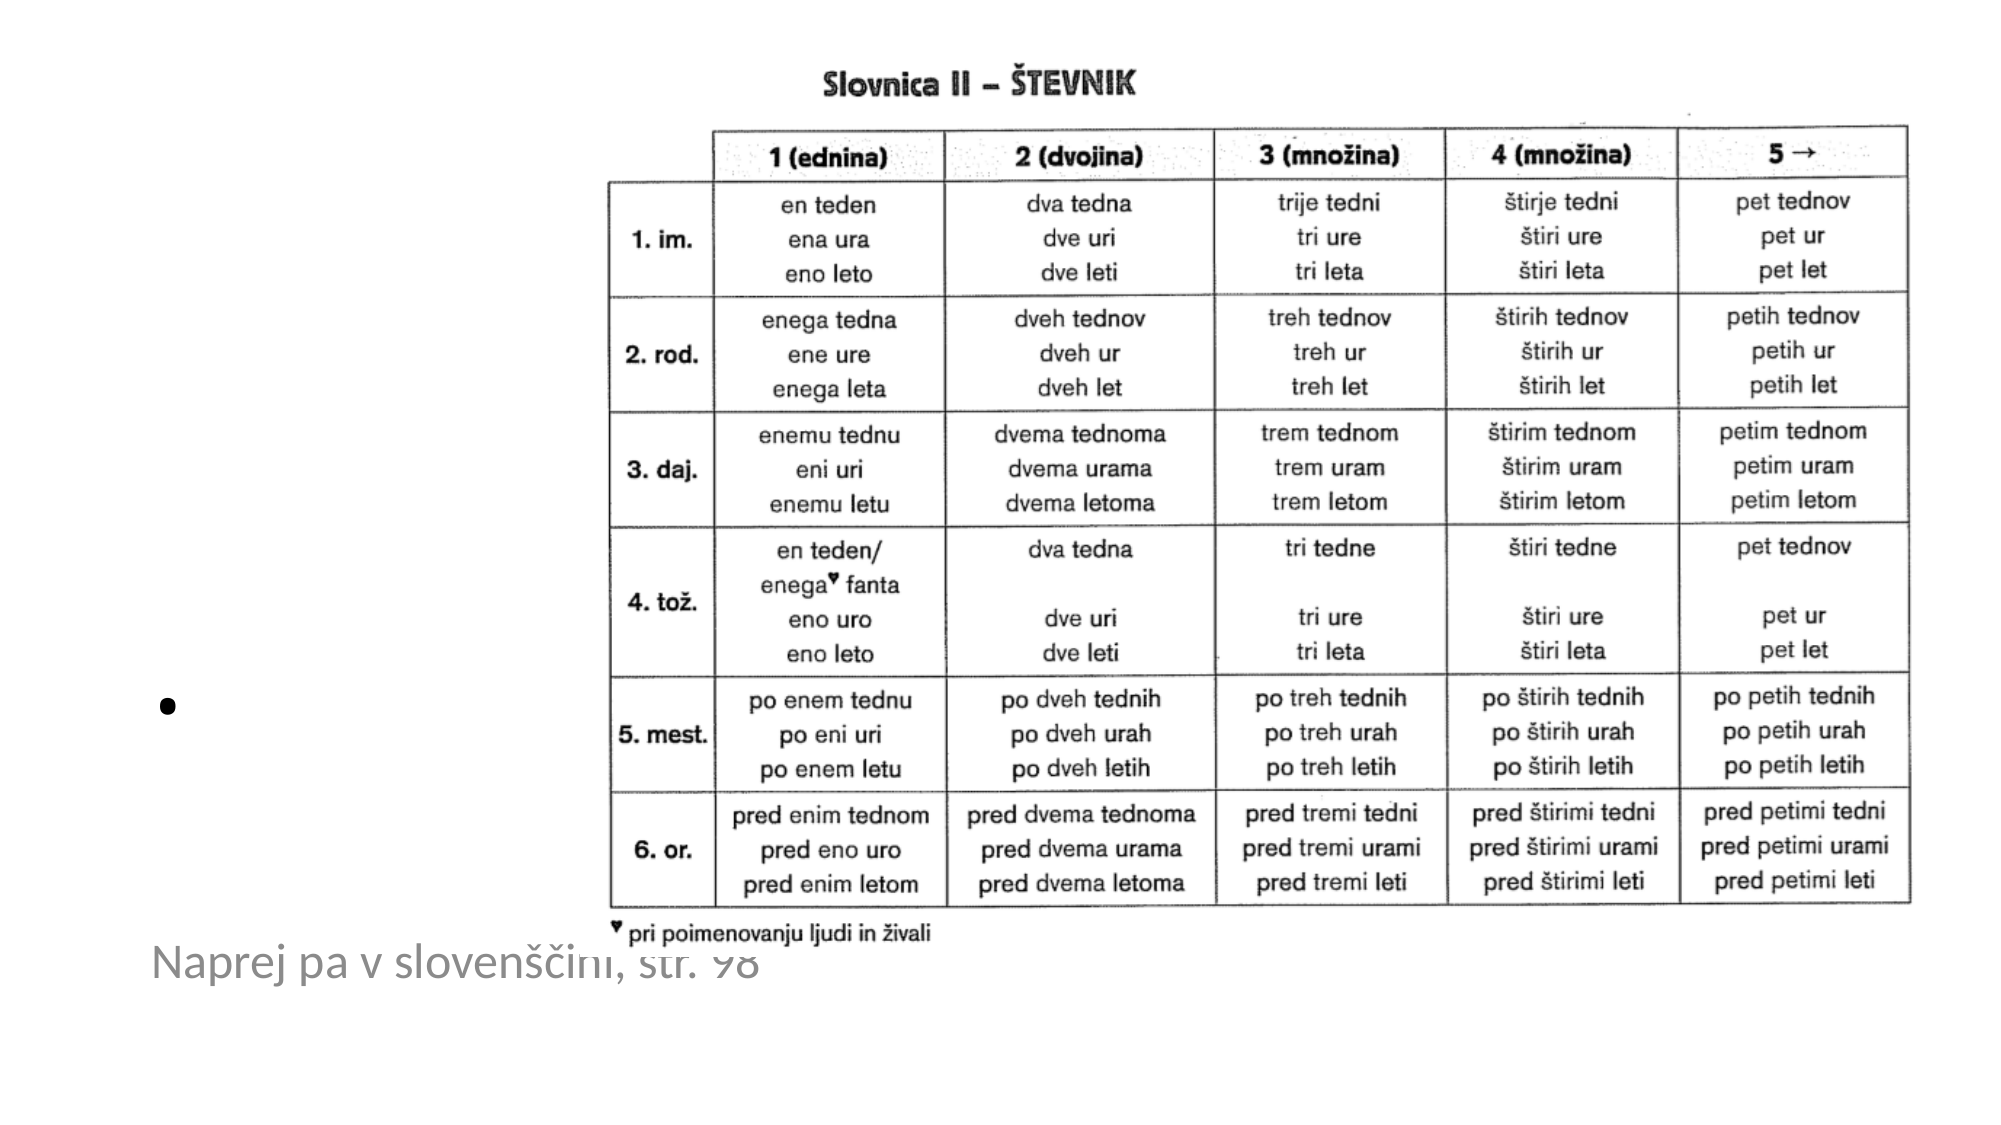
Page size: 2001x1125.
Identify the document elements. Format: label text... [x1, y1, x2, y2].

title . [136, 280, 580, 749]
picture [580, 53, 1964, 957]
list Naprej pa v slovenščini, str. 98 [136, 927, 1862, 999]
